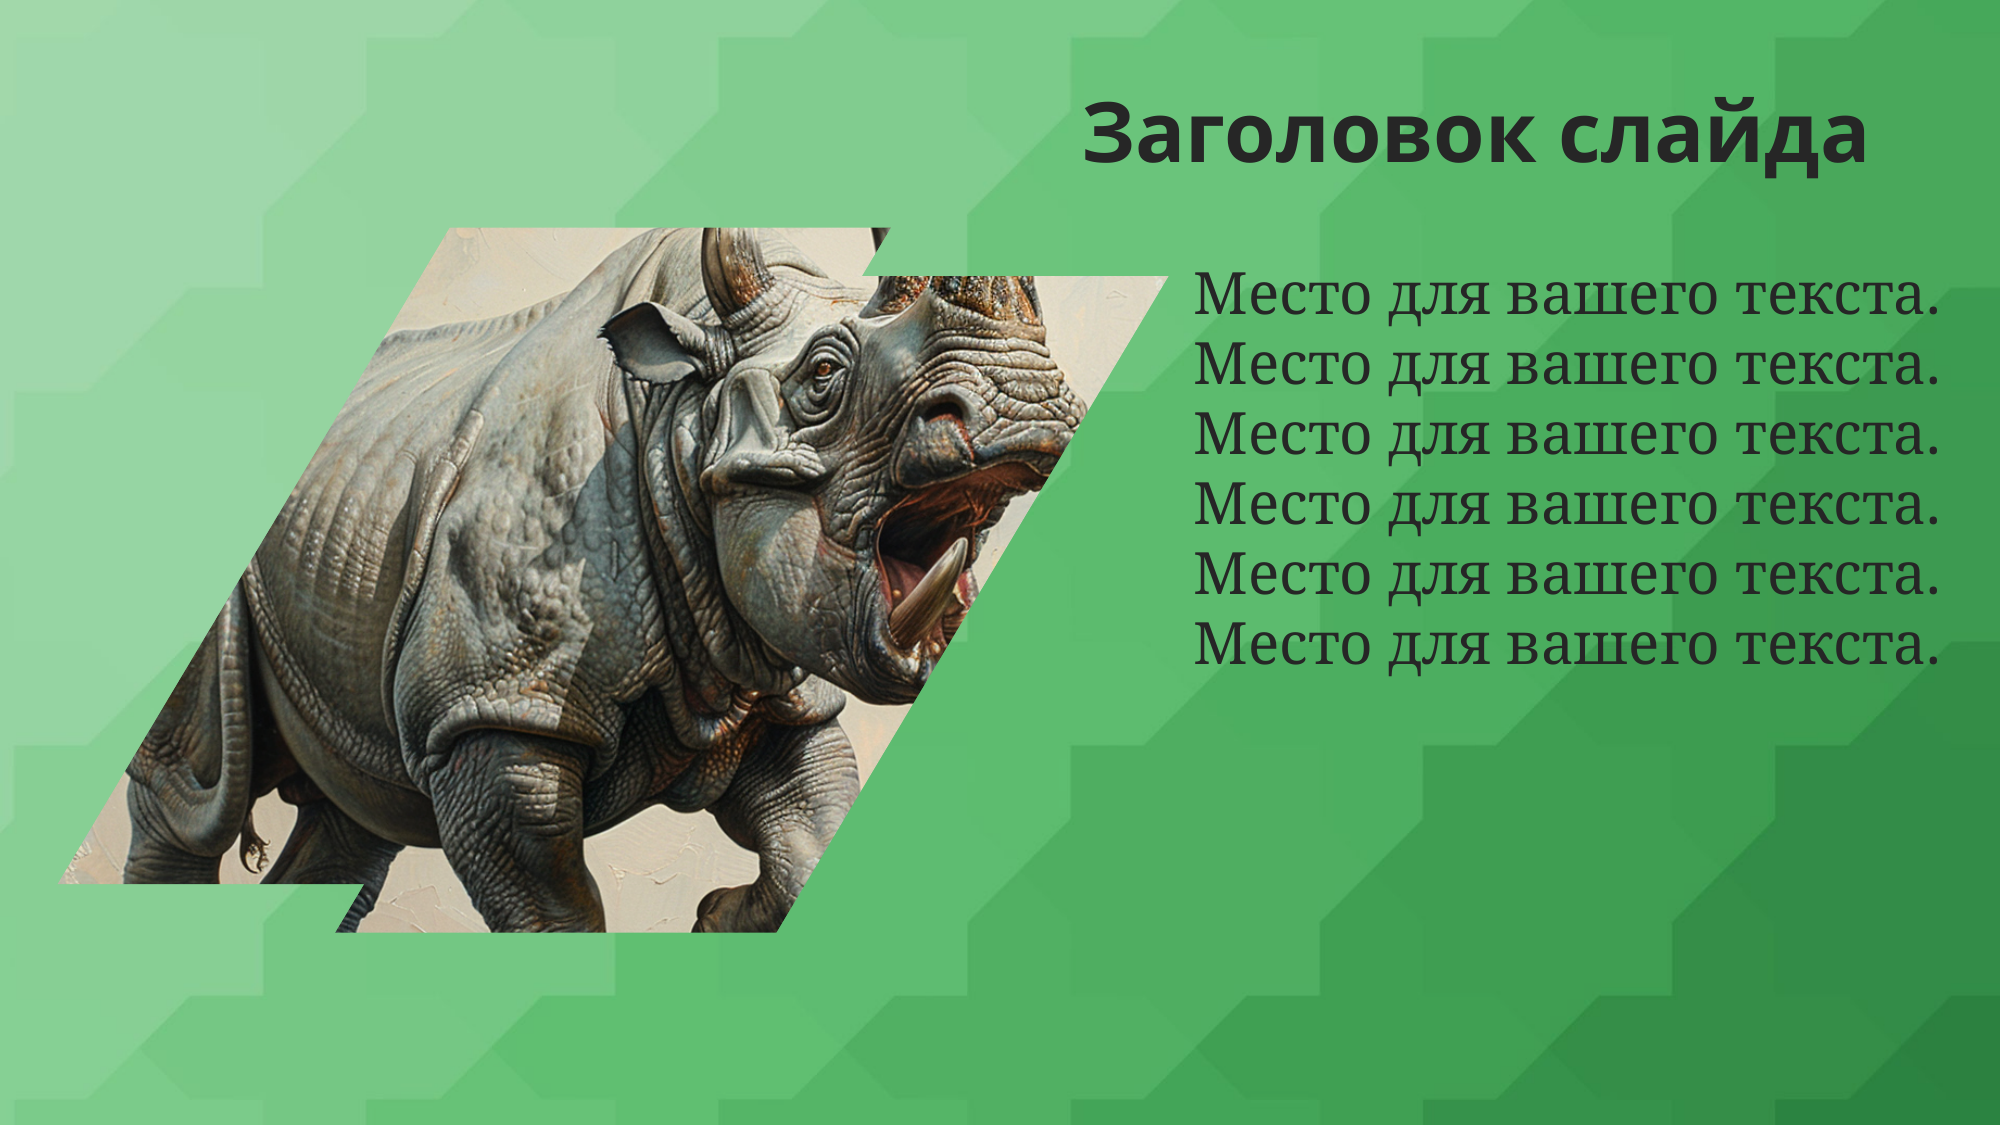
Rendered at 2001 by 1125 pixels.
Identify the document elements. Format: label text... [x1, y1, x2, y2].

text_box Заголовок слайда [1066, 83, 1971, 301]
picture [57, 227, 1169, 933]
text_box Место для вашего текста. Место для вашего текста. Место для вашего текста. Место для вашего текста. Место для вашего текста. Место для вашего текста. [1169, 248, 1957, 754]
